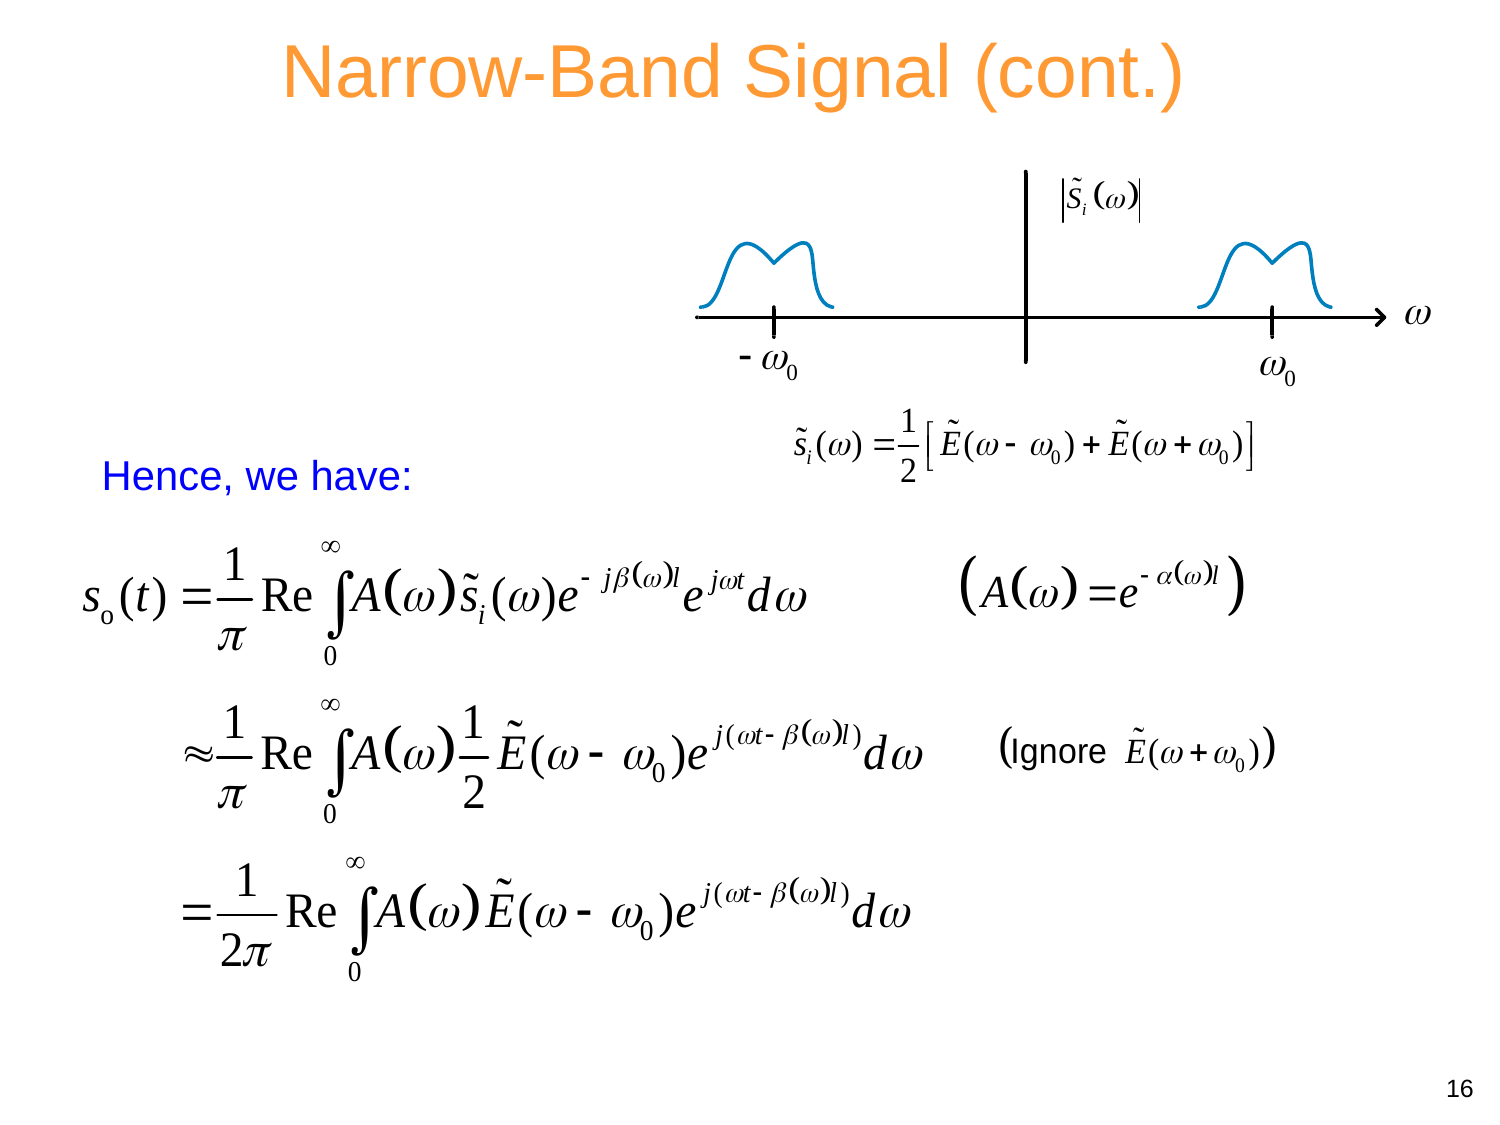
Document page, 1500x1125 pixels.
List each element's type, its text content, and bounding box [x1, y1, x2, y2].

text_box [787, 398, 1263, 491]
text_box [957, 553, 1245, 638]
slide_number 16 [1149, 1065, 1500, 1125]
text_box Hence, we have: [86, 441, 428, 506]
picture [683, 148, 1448, 393]
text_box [994, 721, 1278, 787]
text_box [73, 521, 934, 994]
text_box Narrow-Band Signal (cont.) [150, 14, 1318, 120]
